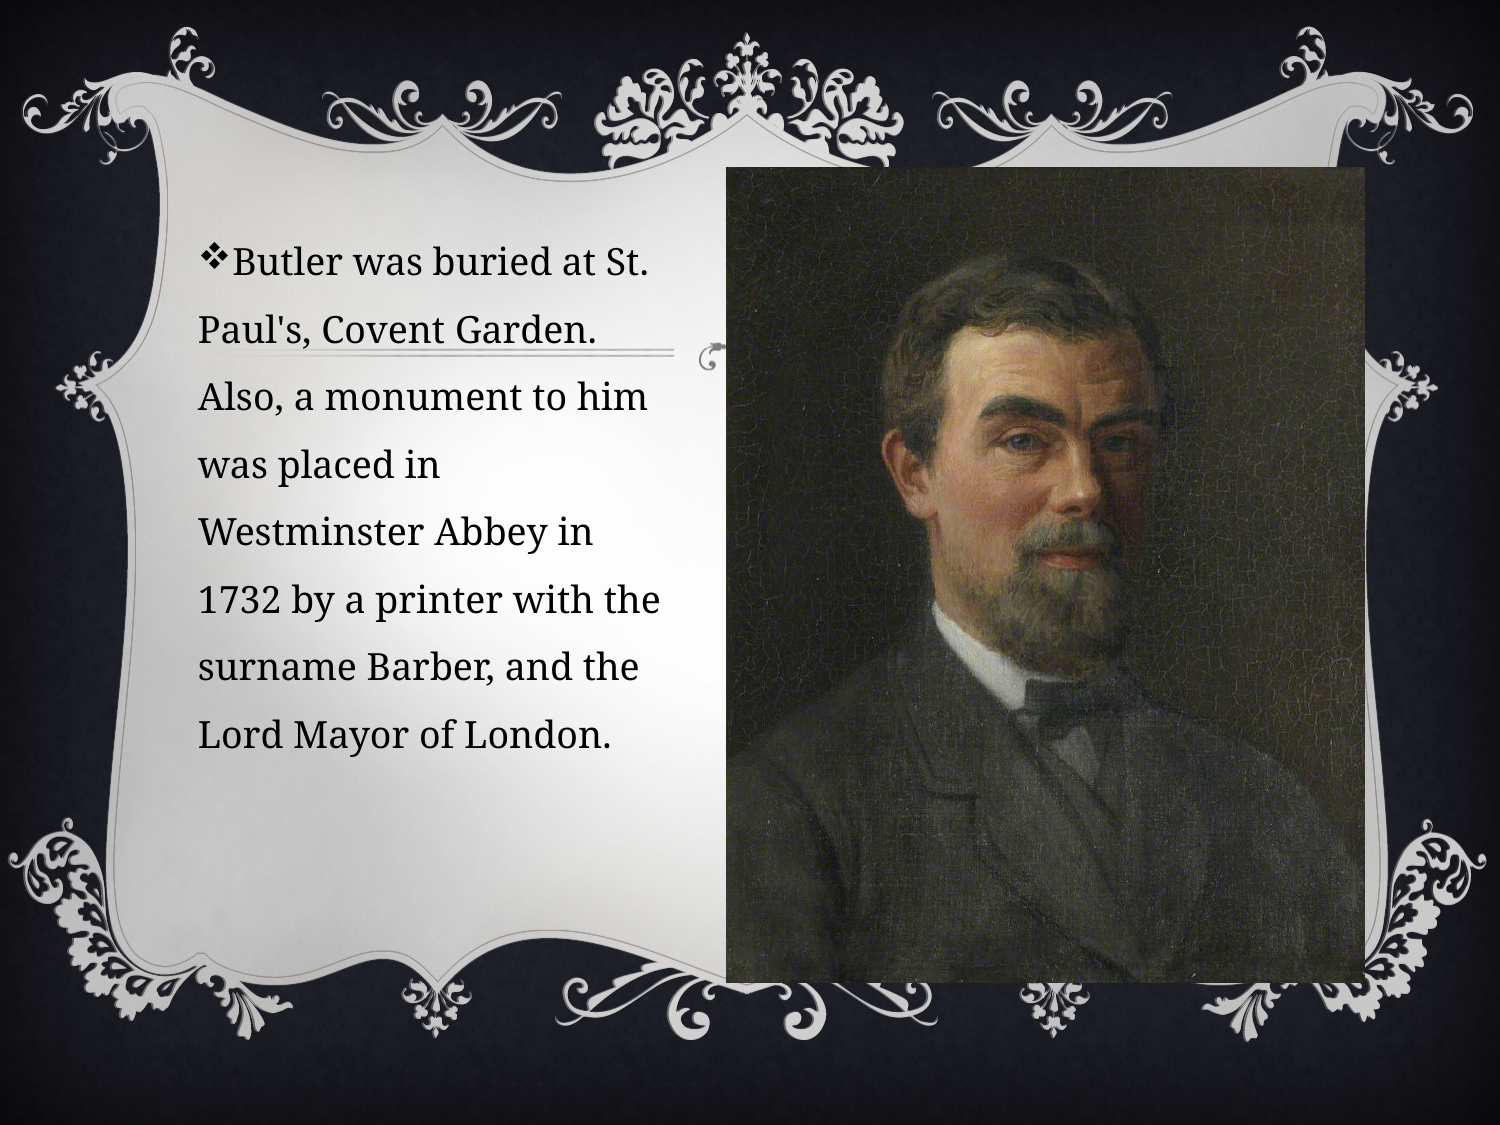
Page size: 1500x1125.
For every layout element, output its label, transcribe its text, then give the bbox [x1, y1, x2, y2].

picture [0, 0, 1500, 1125]
list Butler was buried at St. Paul's, Covent Garden. Also, a monument to him was placed in Westminster Abbey in 1732 by a printer with the surname Barber, and the Lord Mayor of London. [183, 208, 691, 941]
